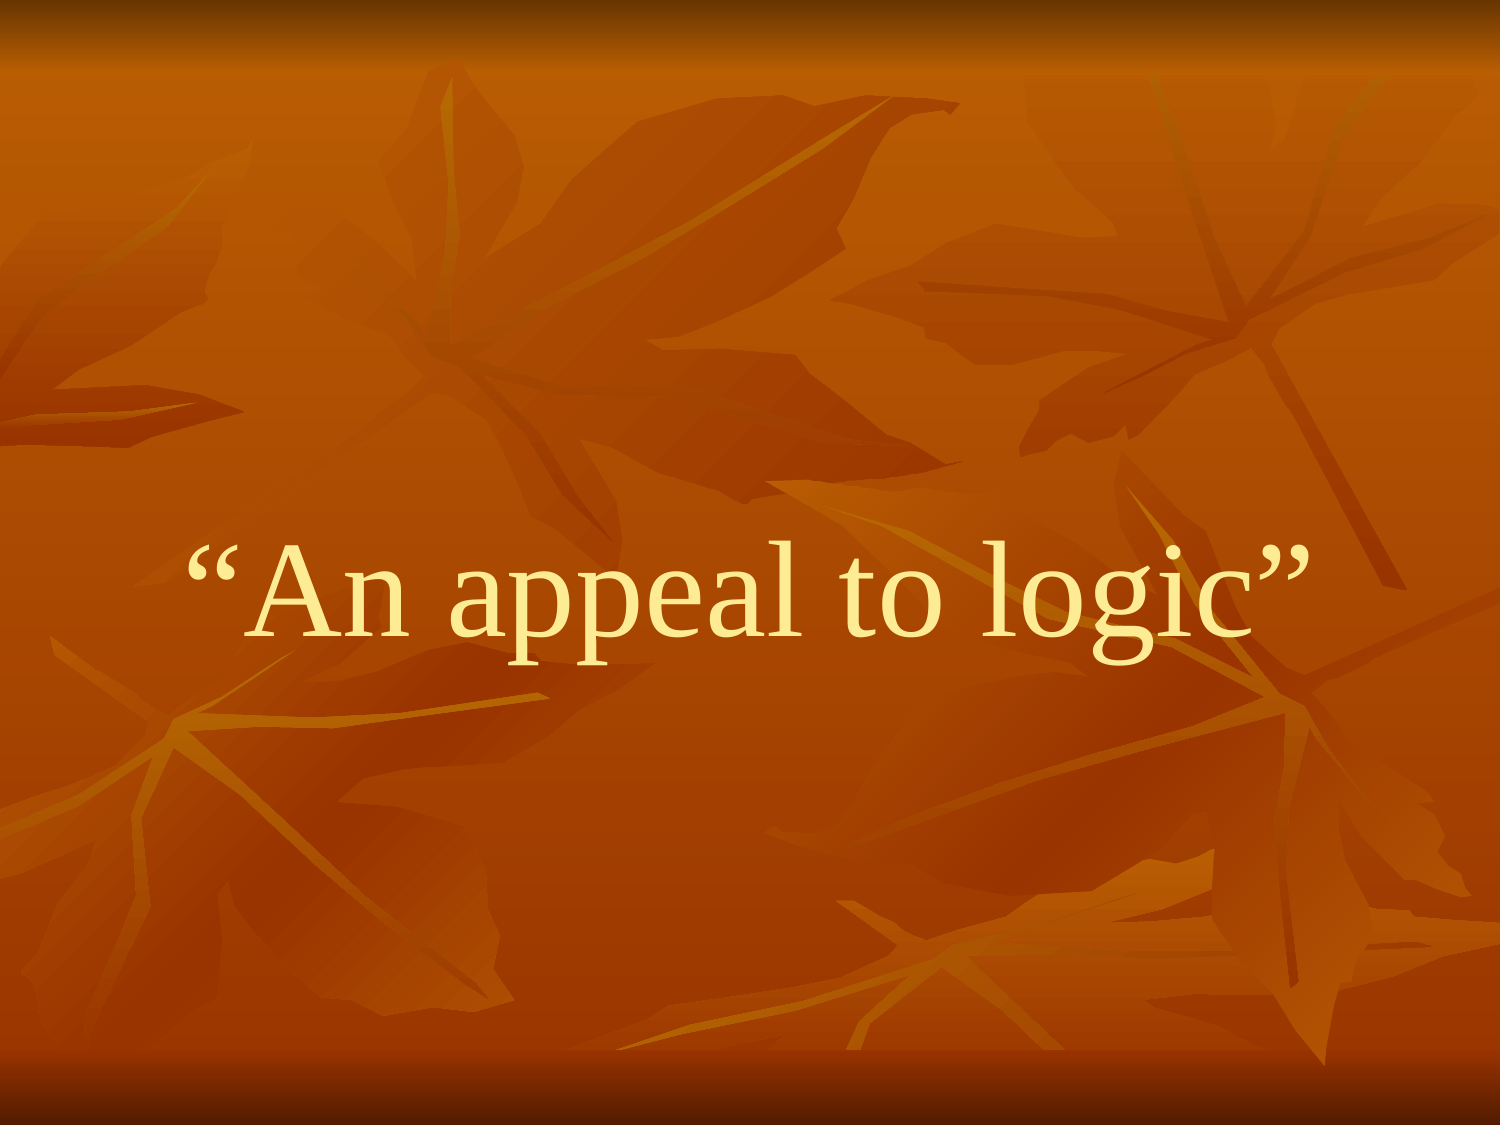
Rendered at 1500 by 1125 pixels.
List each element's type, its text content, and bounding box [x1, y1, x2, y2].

title “An appeal to logic” [112, 99, 1388, 1063]
